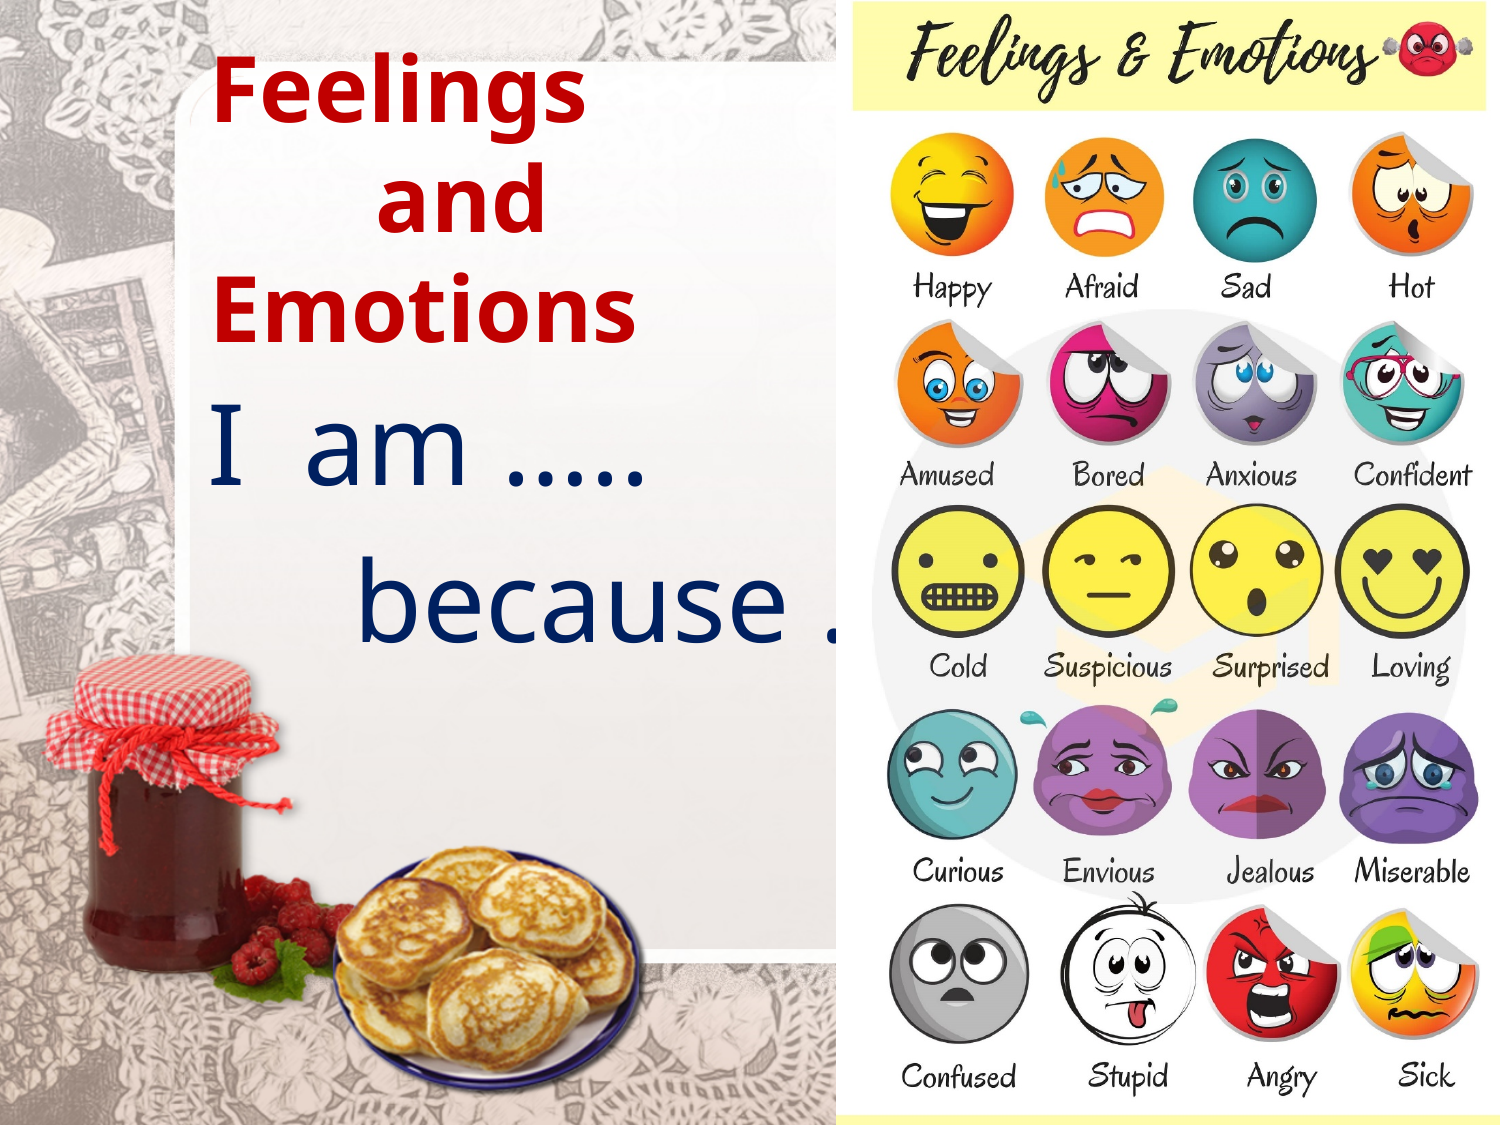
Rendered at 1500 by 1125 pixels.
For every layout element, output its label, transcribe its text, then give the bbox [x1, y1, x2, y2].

picture [0, 0, 1500, 1125]
list I am ….. because ….. [75, 262, 830, 1005]
title Feelings and Emotions [194, 90, 830, 262]
